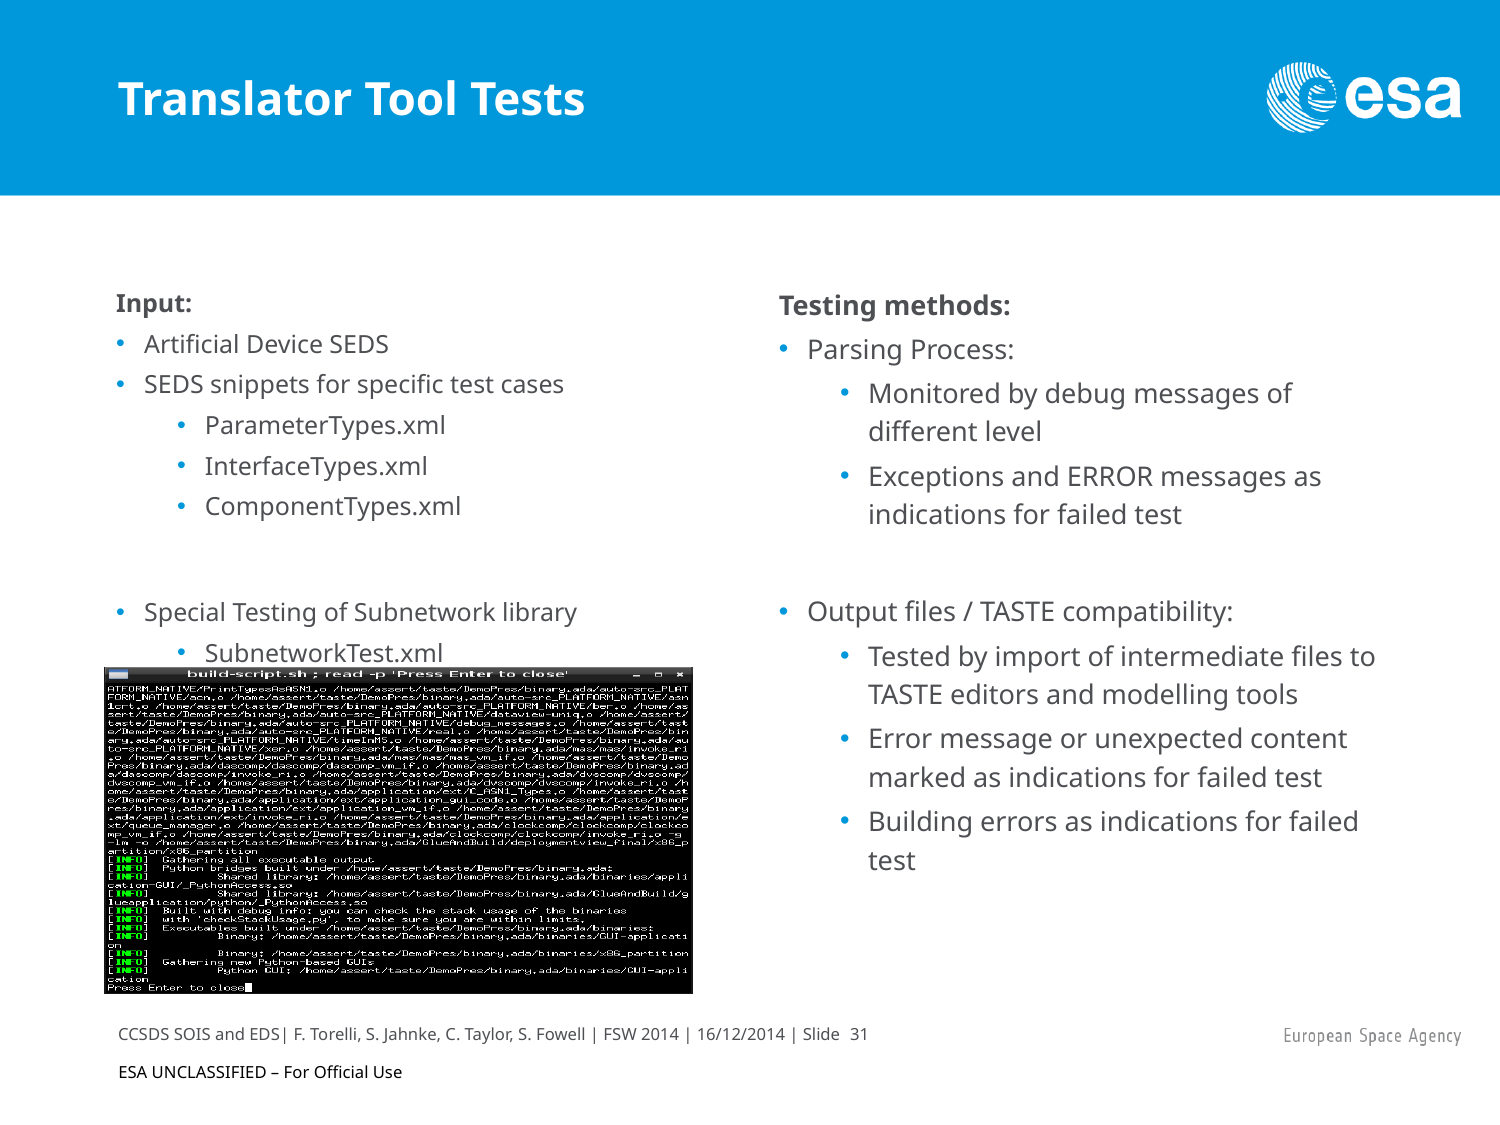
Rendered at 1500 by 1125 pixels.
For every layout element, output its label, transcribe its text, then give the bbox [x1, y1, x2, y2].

picture [1426, 78, 1460, 118]
picture [1268, 102, 1275, 112]
picture [1291, 98, 1300, 107]
picture [1279, 111, 1286, 117]
list Testing methods: Parsing Process: Monitored by debug messages of different level Exceptions and ERROR messages as indications for failed test Output files / TASTE compatibility: Tested by import of intermediate files to TASTE editors and modelling tools Error message or unexpected content marked as indications for failed test Building errors as indications for failed test [764, 274, 1402, 983]
picture [1272, 79, 1278, 94]
title Translator Tool Tests [102, 62, 1105, 133]
picture [1270, 85, 1274, 95]
picture [1283, 85, 1288, 95]
picture [1279, 64, 1298, 86]
picture [1264, 1020, 1500, 1059]
picture [1388, 78, 1420, 118]
picture [1275, 98, 1284, 110]
picture [1346, 78, 1382, 118]
list Input: Artificial Device SEDS SEDS snippets for specific test cases ParameterTypes.xml InterfaceTypes.xml ComponentTypes.xml Special Testing of Subnetwork library SubnetworkTest.xml [101, 274, 740, 983]
picture [1291, 126, 1299, 131]
picture [1268, 92, 1274, 103]
picture [103, 667, 693, 994]
picture [1292, 111, 1300, 117]
picture [1287, 118, 1297, 125]
picture [1276, 74, 1280, 88]
